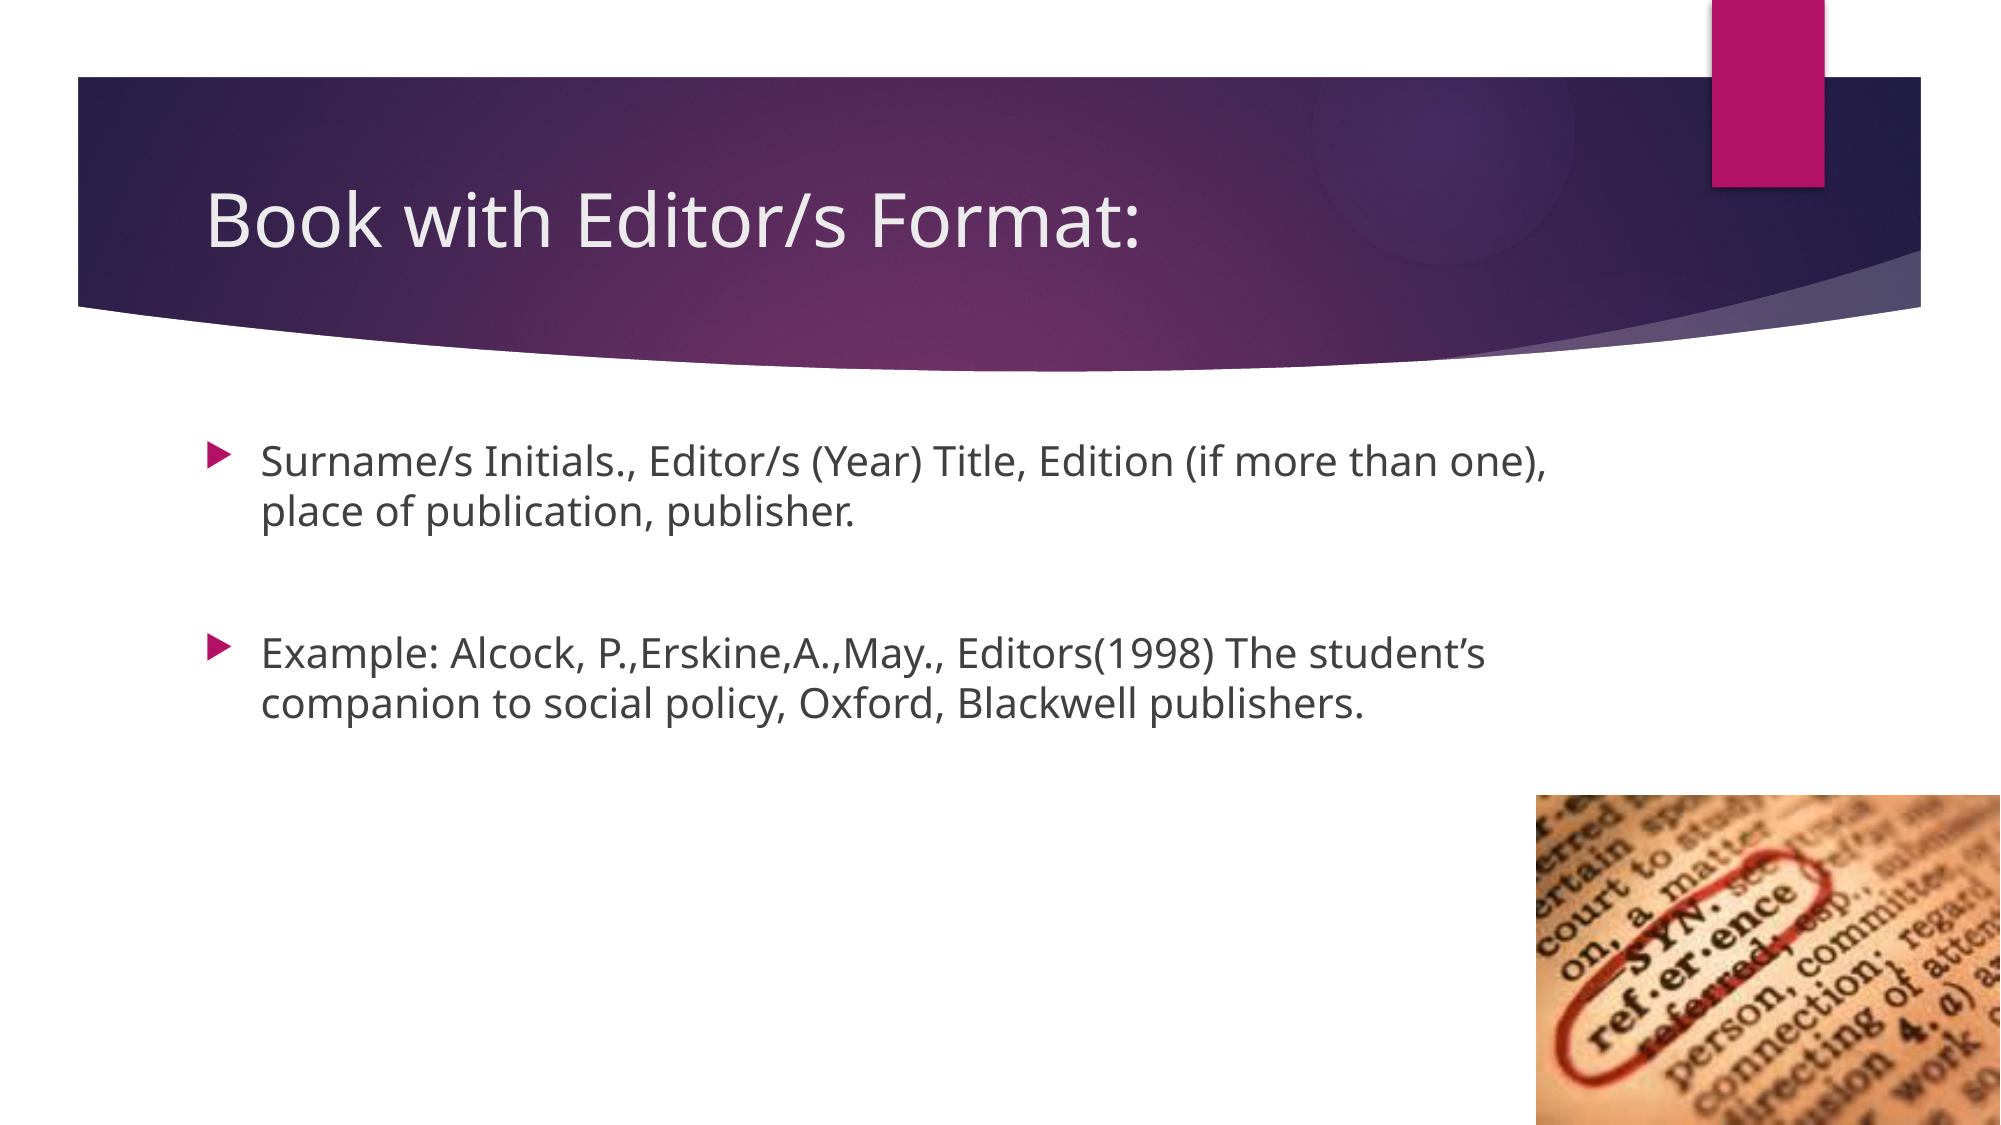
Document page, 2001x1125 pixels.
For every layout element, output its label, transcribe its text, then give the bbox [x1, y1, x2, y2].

title Book with Editor/s Format: [189, 159, 1627, 276]
picture [1535, 795, 2000, 1125]
list Surname/s Initials., Editor/s (Year) Title, Edition (if more than one), place of publication, publisher. Example: Alcock, P.,Erskine,A.,May., Editors(1998) The student’s companion to social policy, Oxford, Blackwell publishers. [189, 427, 1638, 988]
